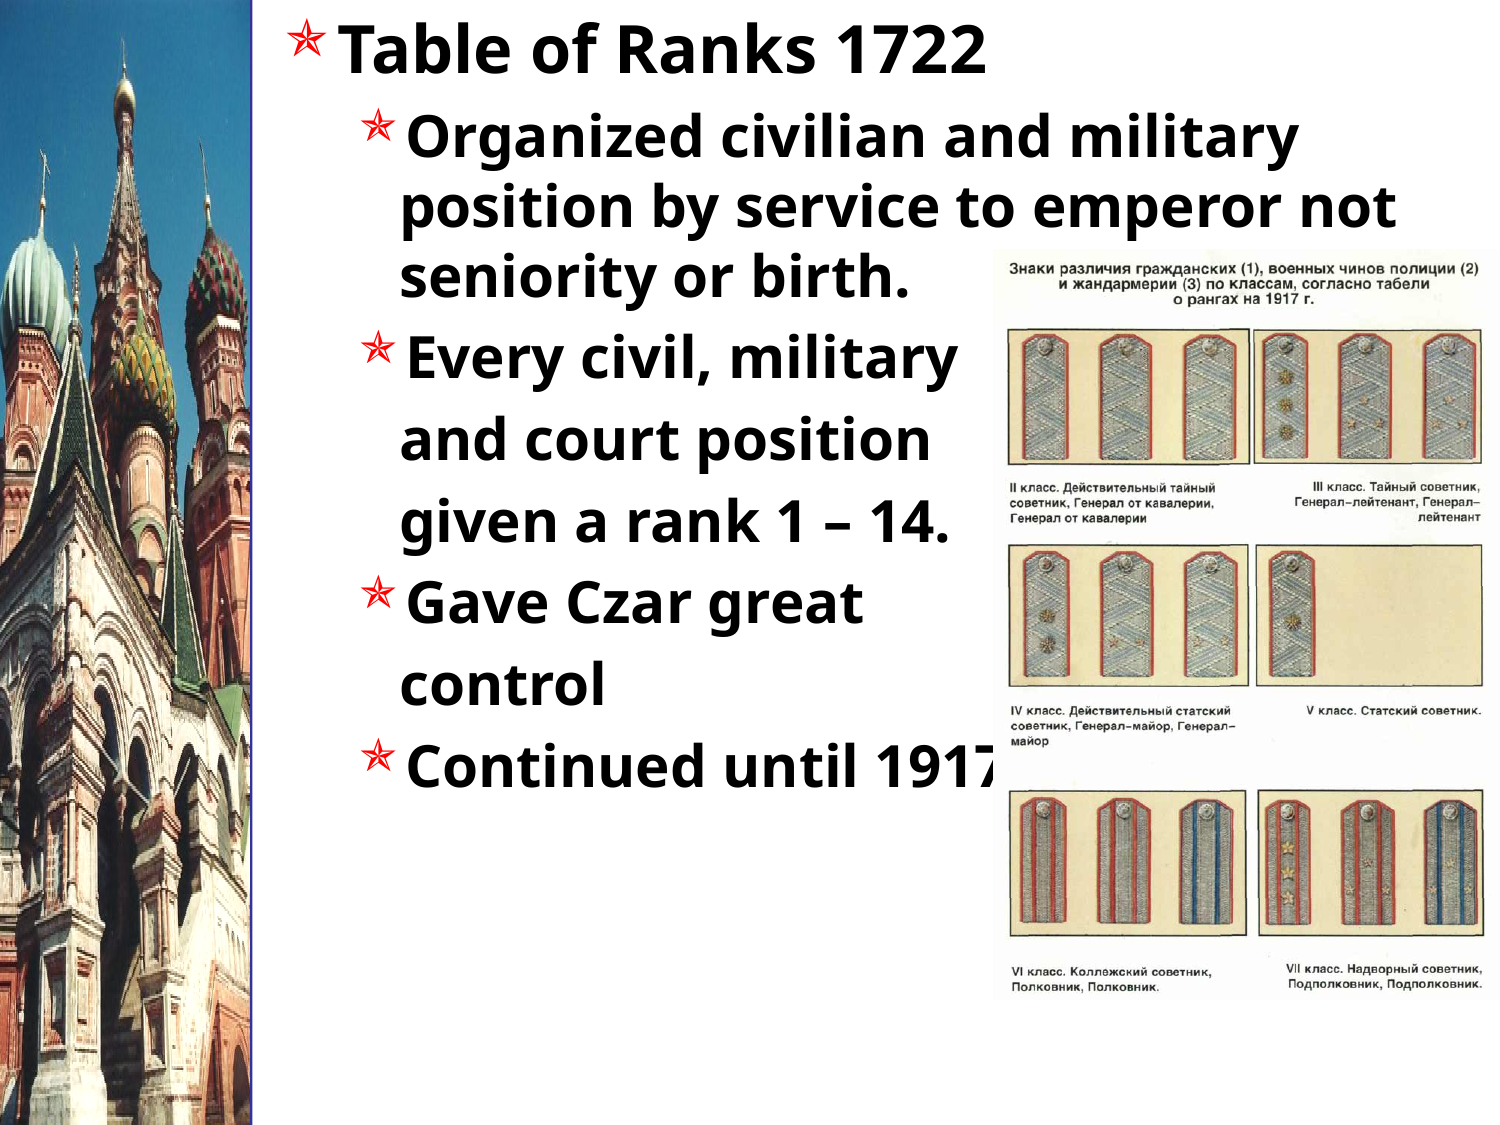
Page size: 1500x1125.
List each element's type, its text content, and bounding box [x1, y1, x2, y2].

picture [992, 249, 1500, 1001]
list Table of Ranks 1722 Organized civilian and military position by service to emperor not seniority or birth. Every civil, military and court position given a rank 1 – 14. Gave Czar great control Continued until 1917. [262, 0, 1425, 743]
picture [0, 0, 250, 1125]
